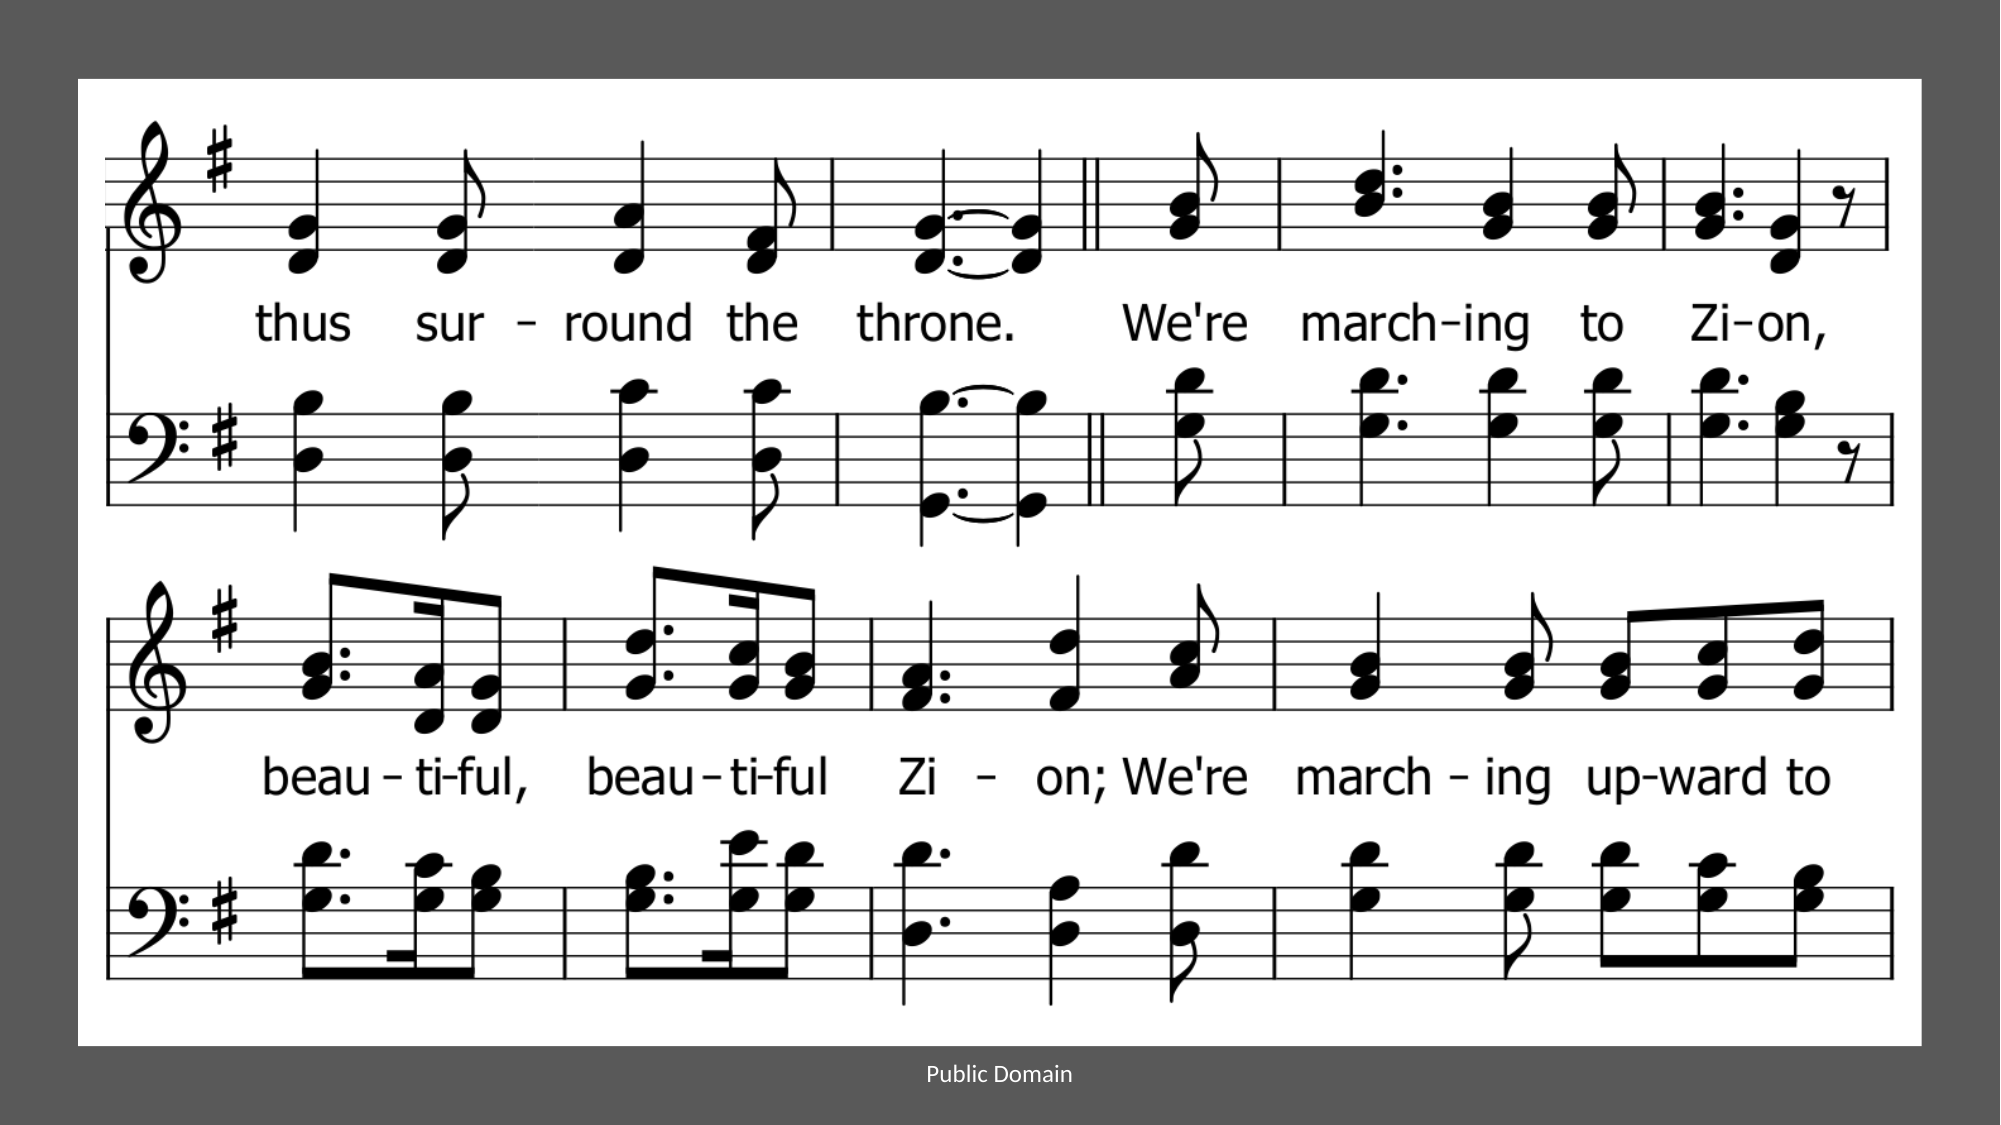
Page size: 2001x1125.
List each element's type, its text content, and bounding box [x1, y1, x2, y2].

text_box [0, 0, 2000, 1125]
picture [105, 112, 1895, 1012]
text_box [77, 78, 1923, 1047]
footer Public Domain [662, 1042, 1338, 1103]
